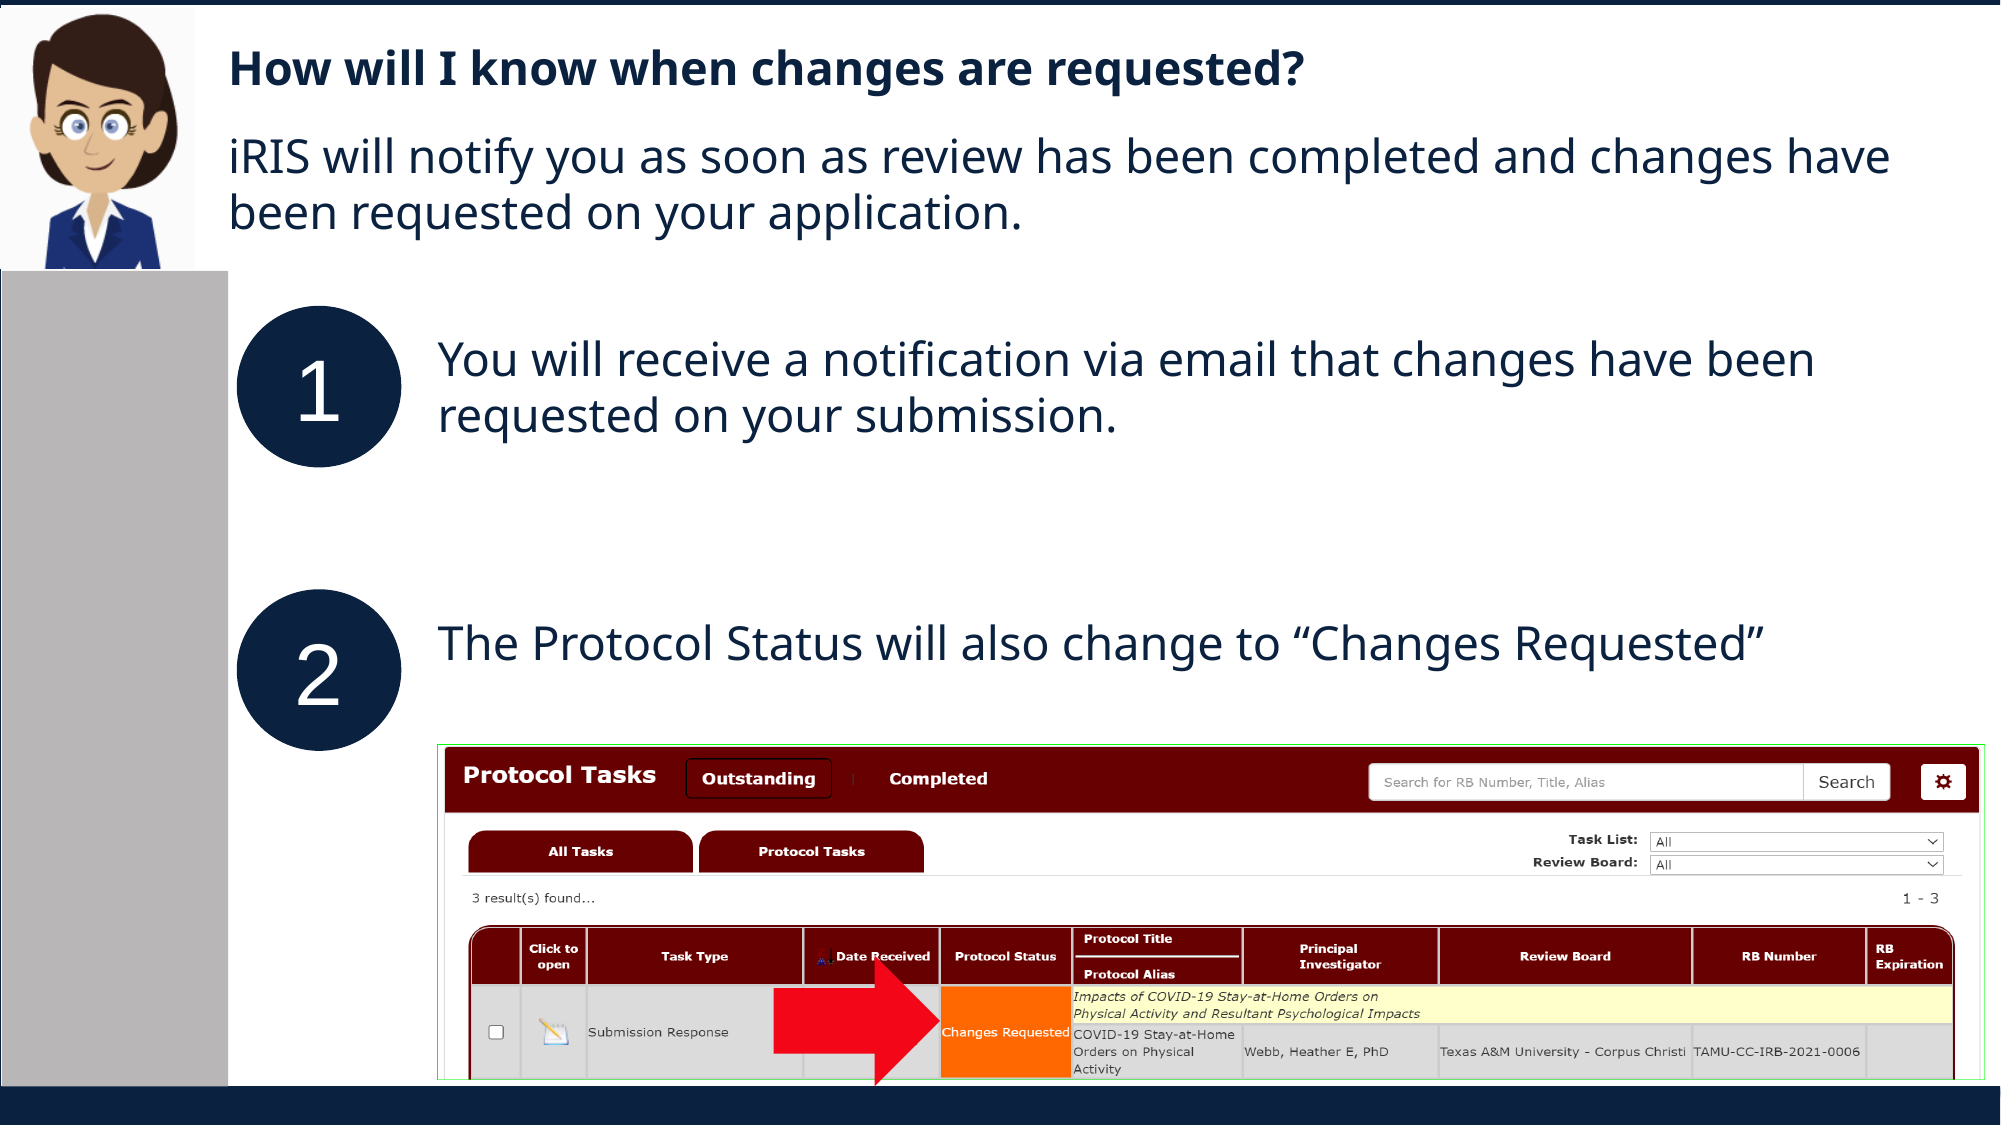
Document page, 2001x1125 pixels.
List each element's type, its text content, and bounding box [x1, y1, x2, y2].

text_box You will receive a notification via email that changes have been requested on your submission. [437, 329, 1985, 443]
picture [0, 8, 195, 270]
text_box The Protocol Status will also change to “Changes Requested” [437, 613, 1941, 670]
text_box 2 [234, 587, 404, 753]
text_box How will I know when changes are requested? [228, 38, 1985, 95]
picture [437, 743, 1985, 1080]
text_box 1 [234, 303, 404, 470]
text_box [0, 269, 230, 1088]
text_box iRIS will notify you as soon as review has been completed and changes have been requested on your application. [228, 126, 1985, 239]
